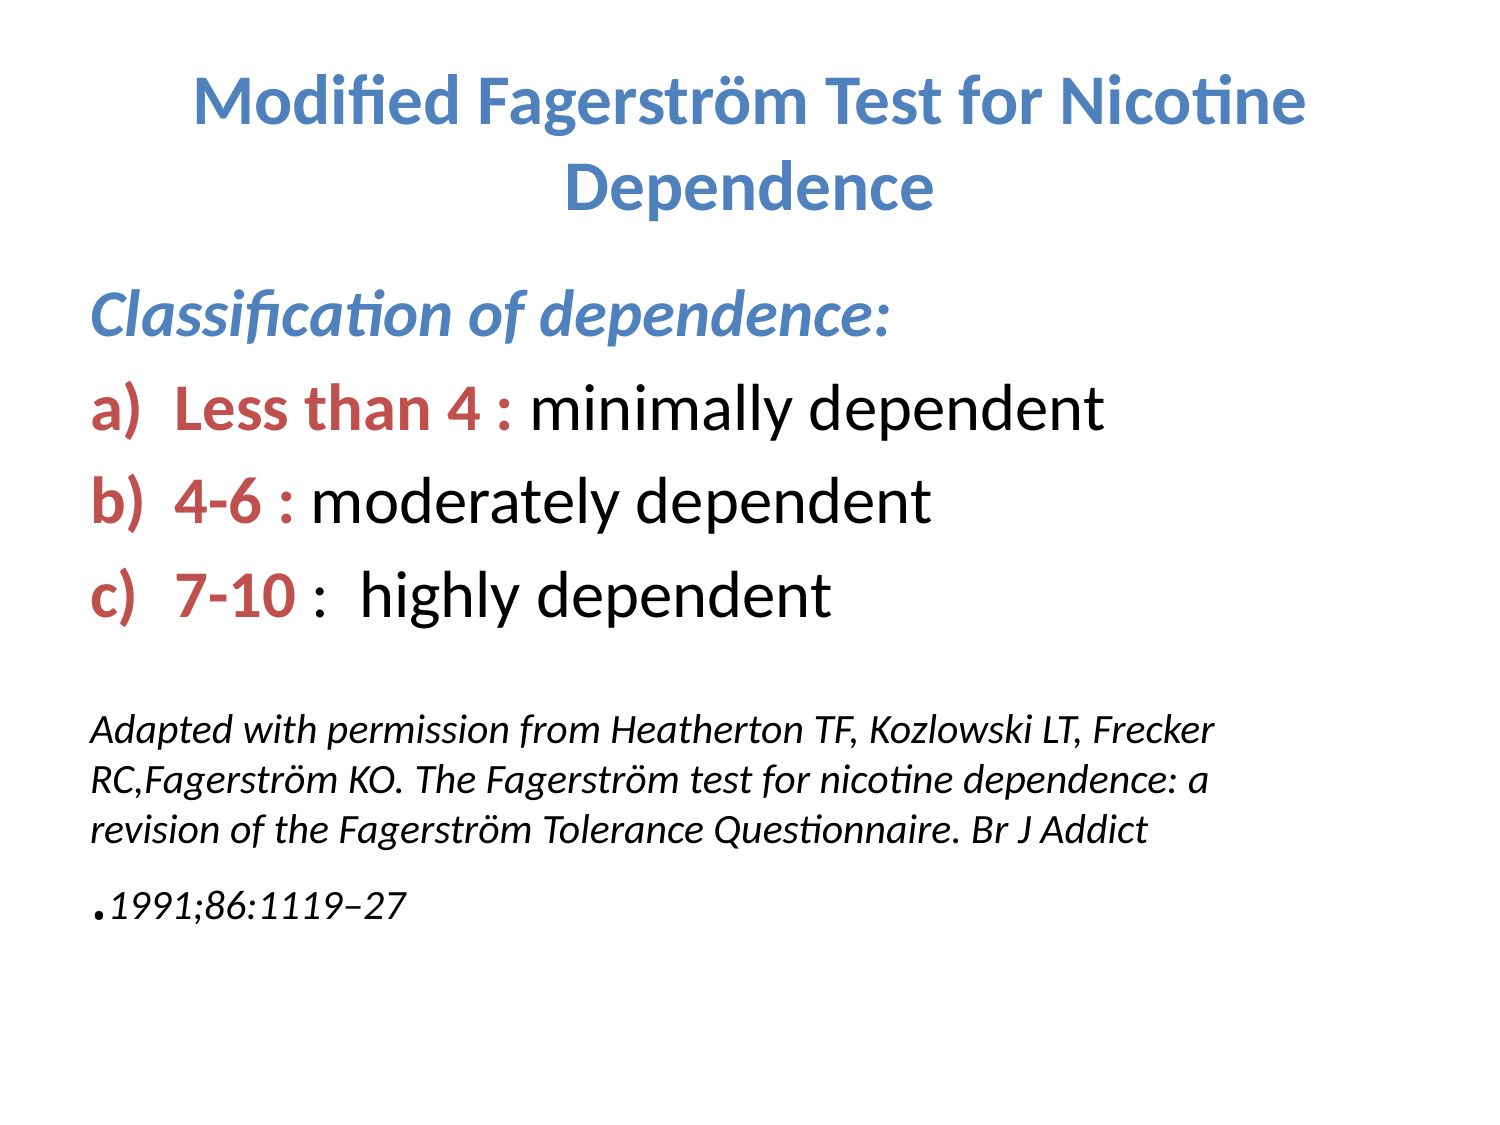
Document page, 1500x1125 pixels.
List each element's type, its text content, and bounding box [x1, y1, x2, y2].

list Classification of dependence: Less than 4 : minimally dependent 4-6 : moderately dependent 7-10 : highly dependent Adapted with permission from Heatherton TF, Kozlowski LT, Frecker RC,Fagerström KO. The Fagerström test for nicotine dependence: a revision of the Fagerström Tolerance Questionnaire. Br J Addict 1991;86:1119–27. [75, 262, 1425, 1005]
title Modified Fagerström Test for Nicotine Dependence [75, 45, 1425, 233]
